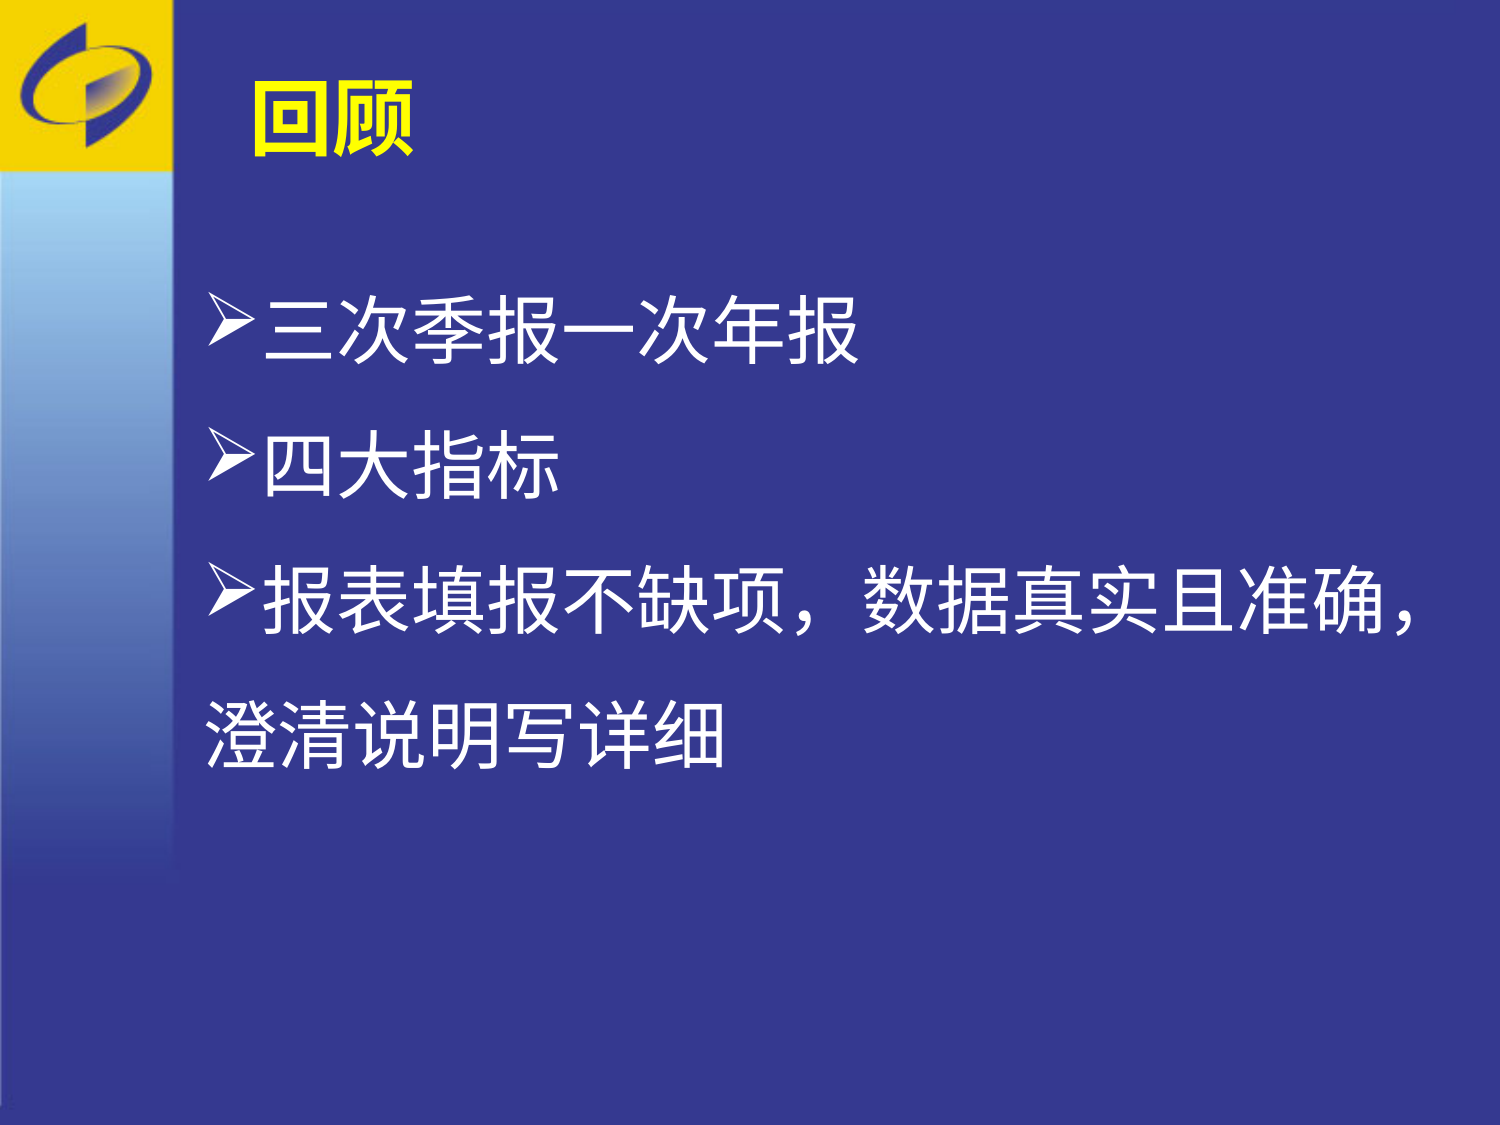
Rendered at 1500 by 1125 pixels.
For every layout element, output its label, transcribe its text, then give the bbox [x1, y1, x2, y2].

text_box 回顾 [234, 58, 469, 174]
text_box 三次季报一次年报 四大指标 报表填报不缺项，数据真实且准确，澄清说明写详细 [187, 231, 1418, 967]
picture [0, 0, 1500, 1125]
